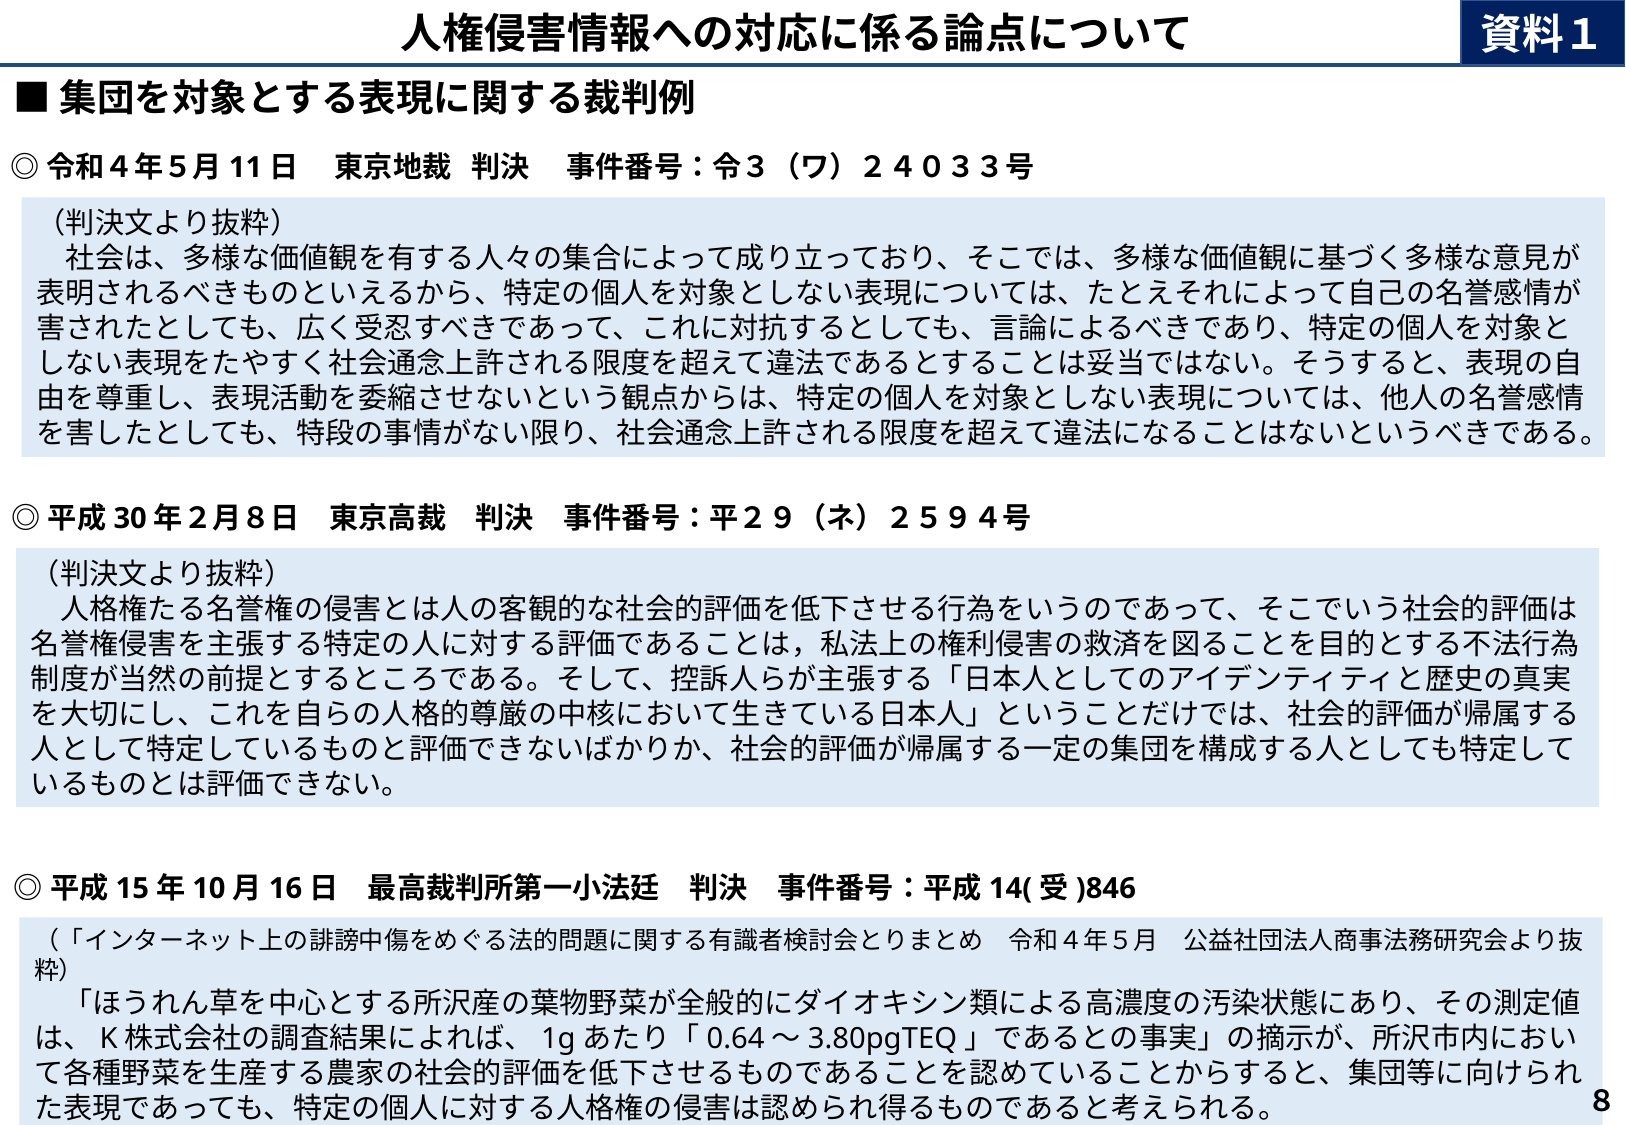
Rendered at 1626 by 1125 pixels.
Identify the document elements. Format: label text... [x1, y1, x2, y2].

text_box （「インターネット上の誹謗中傷をめぐる法的問題に関する有識者検討会とりまとめ 令和４年５月 公益社団法人商事法務研究会より抜粋） 「ほうれん草を中心とする所沢産の葉物野菜が全般的にダイオキシン類による高濃度の汚染状態にあり、その測定値は、K株式会社の調査結果によれば、1gあたり「0.64～3.80pgTEQ」であるとの事実」の摘示が、所沢市内において各種野菜を生産する農家の社会的評価を低下させるものであることを認めていることからすると、集団等に向けられた表現であっても、特定の個人に対する人格権の侵害は認められ得るものであると考えられる。 [19, 917, 1603, 1125]
text_box ■集団を対象とする表現に関する裁判例 [0, 66, 712, 127]
text_box ◎令和４年５月11日 東京地裁 判決 事件番号：令３（ワ）２４０３３号 [0, 140, 1601, 226]
text_box （判決文より抜粋） 人格権たる名誉権の侵害とは人の客観的な社会的評価を低下させる行為をいうのであって、そこでいう社会的評価は名誉権侵害を主張する特定の人に対する評価であることは，私法上の権利侵害の救済を図ることを目的とする不法行為制度が当然の前提とするところである。そして、控訴人らが主張する「日本人としてのアイデンティティと歴史の真実を大切にし、これを自らの人格的尊厳の中核において生きている日本人」ということだけでは、社会的評価が帰属する人として特定しているものと評価できないばかりか、社会的評価が帰属する一定の集団を構成する人としても特定しているものとは評価できない。 [16, 547, 1600, 808]
text_box ◎平成30年２月８日 東京高裁 判決 事件番号：平２９（ネ）２５９４号 [0, 492, 1612, 578]
text_box 資料１ [1460, 0, 1625, 64]
text_box ８ [1572, 1074, 1625, 1125]
text_box ◎平成15年10月16日 最高裁判所第一小法廷 判決 事件番号：平成14(受)846 [0, 862, 1614, 947]
text_box （判決文より抜粋） 社会は、多様な価値観を有する人々の集合によって成り立っており、そこでは、多様な価値観に基づく多様な意見が表明されるべきものといえるから、特定の個人を対象としない表現については、たとえそれによって自己の名誉感情が害されたとしても、広く受忍すべきであって、これに対抗するとしても、言論によるべきであり、特定の個人を対象としない表現をたやすく社会通念上許される限度を超えて違法であるとすることは妥当ではない。そうすると、表現の自由を尊重し、表現活動を委縮させないという観点からは、特定の個人を対象としない表現については、他人の名誉感情を害したとしても、特段の事情がない限り、社会通念上許される限度を超えて違法になることはないというべきである。 [21, 197, 1605, 457]
text_box 人権侵害情報への対応に係る論点について [385, 0, 1208, 64]
